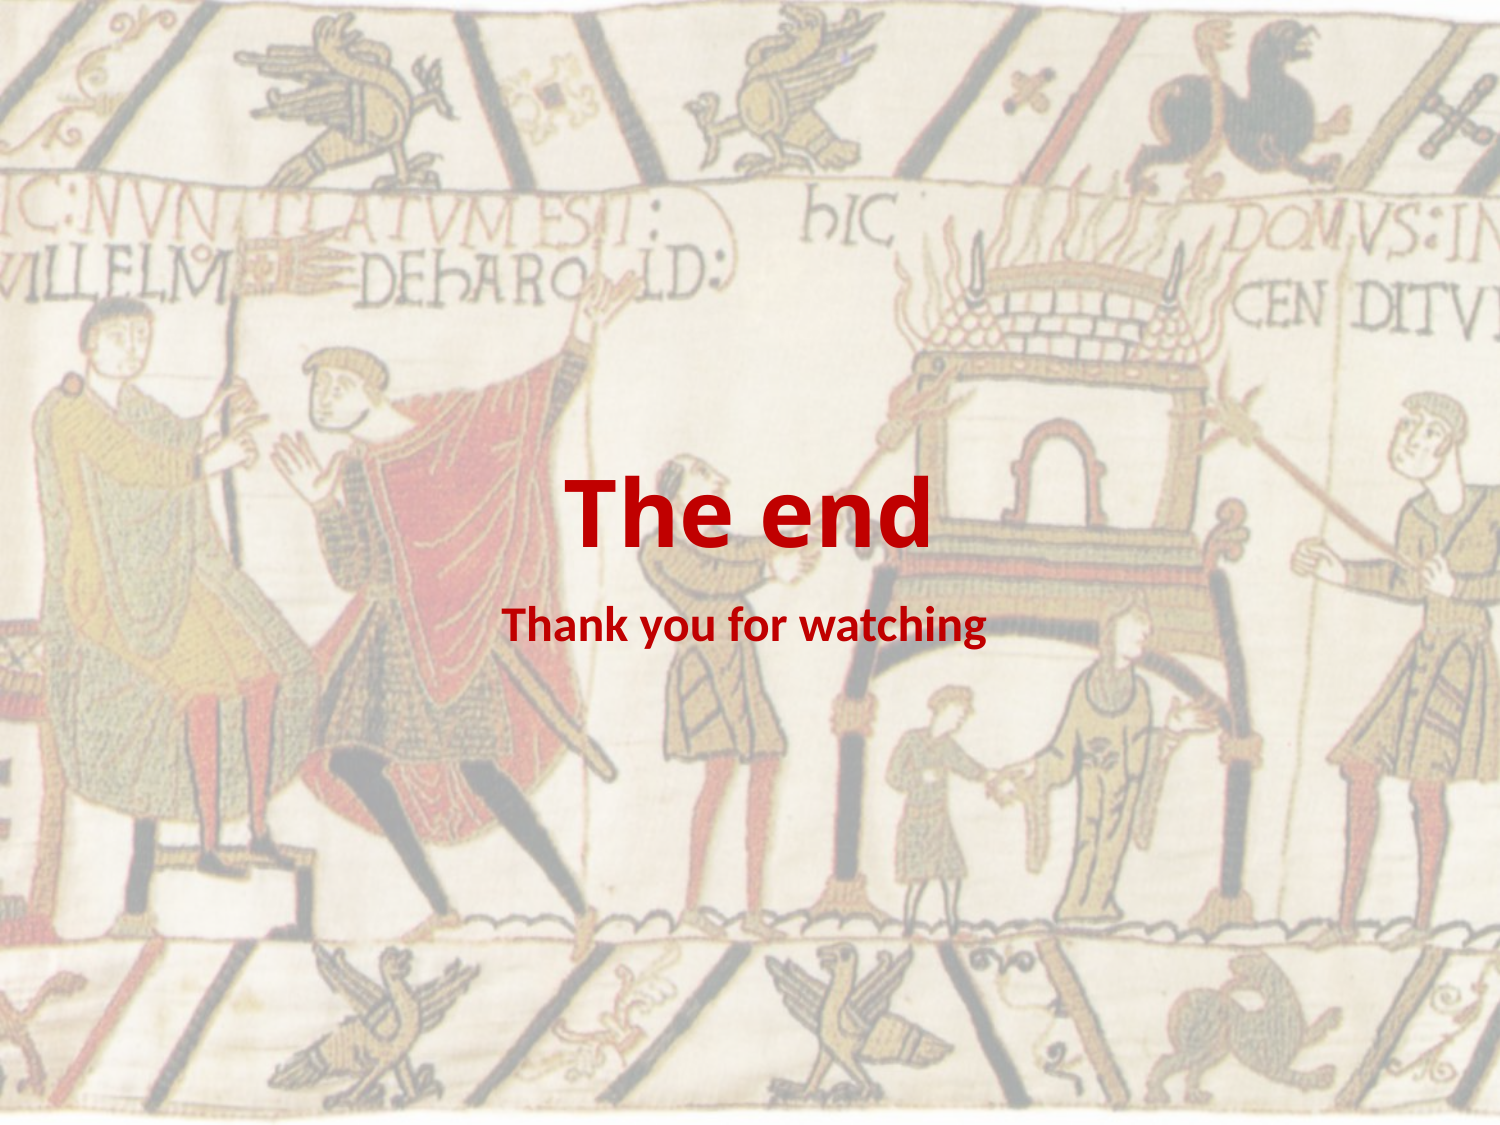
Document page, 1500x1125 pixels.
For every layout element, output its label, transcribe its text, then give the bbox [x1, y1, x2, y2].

subtitle Thank you for watching [187, 590, 1313, 863]
title The end [187, 184, 1313, 576]
